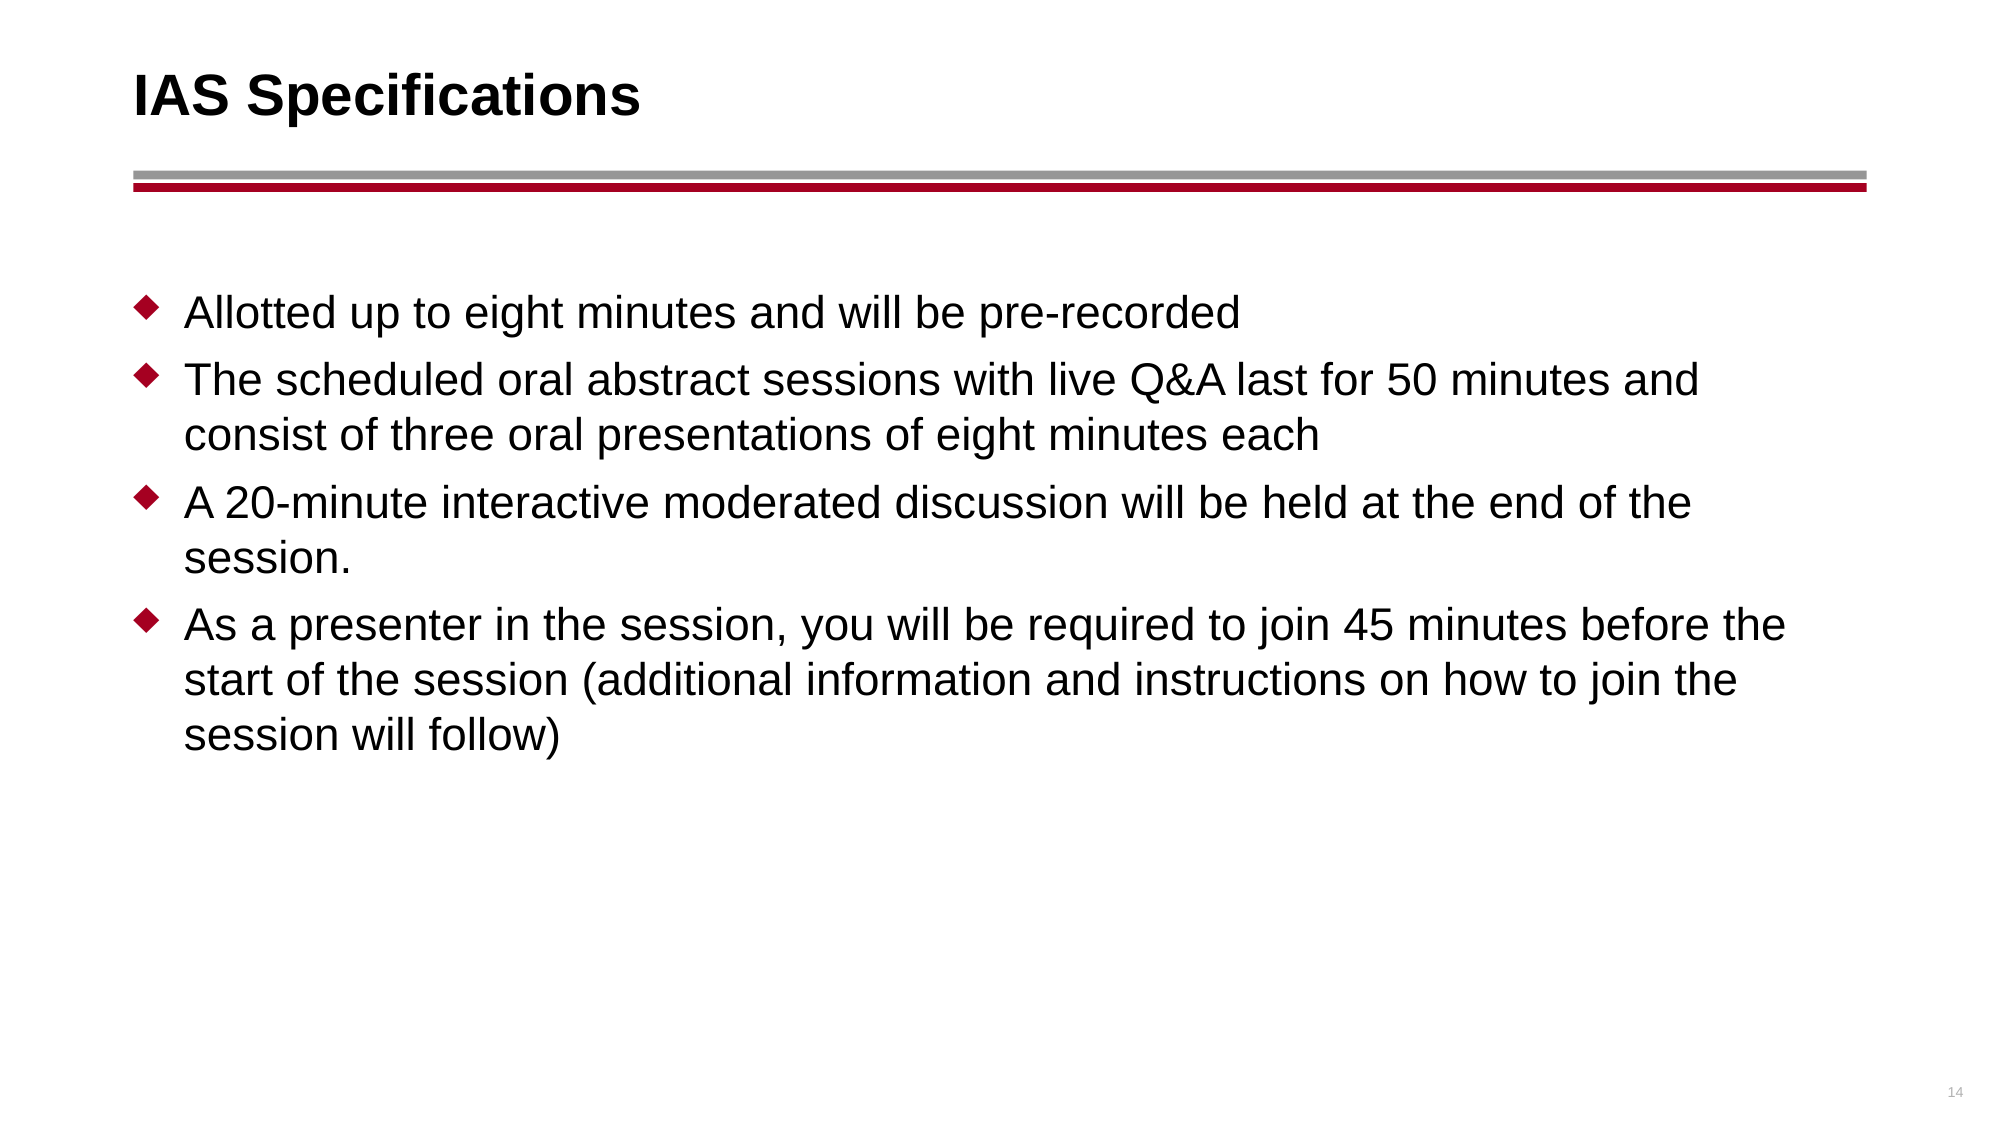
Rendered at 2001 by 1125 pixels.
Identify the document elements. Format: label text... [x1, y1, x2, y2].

list Allotted up to eight minutes and will be pre-recorded The scheduled oral abstract sessions with live Q&A last for 50 minutes and consist of three oral presentations of eight minutes each A 20-minute interactive moderated discussion will be held at the end of the session. As a presenter in the session, you will be required to join 45 minutes before the start of the session (additional information and instructions on how to join the session will follow) [133, 274, 1867, 1001]
slide_number 14 [1866, 1040, 1964, 1100]
title IAS Specifications [133, 27, 1867, 157]
